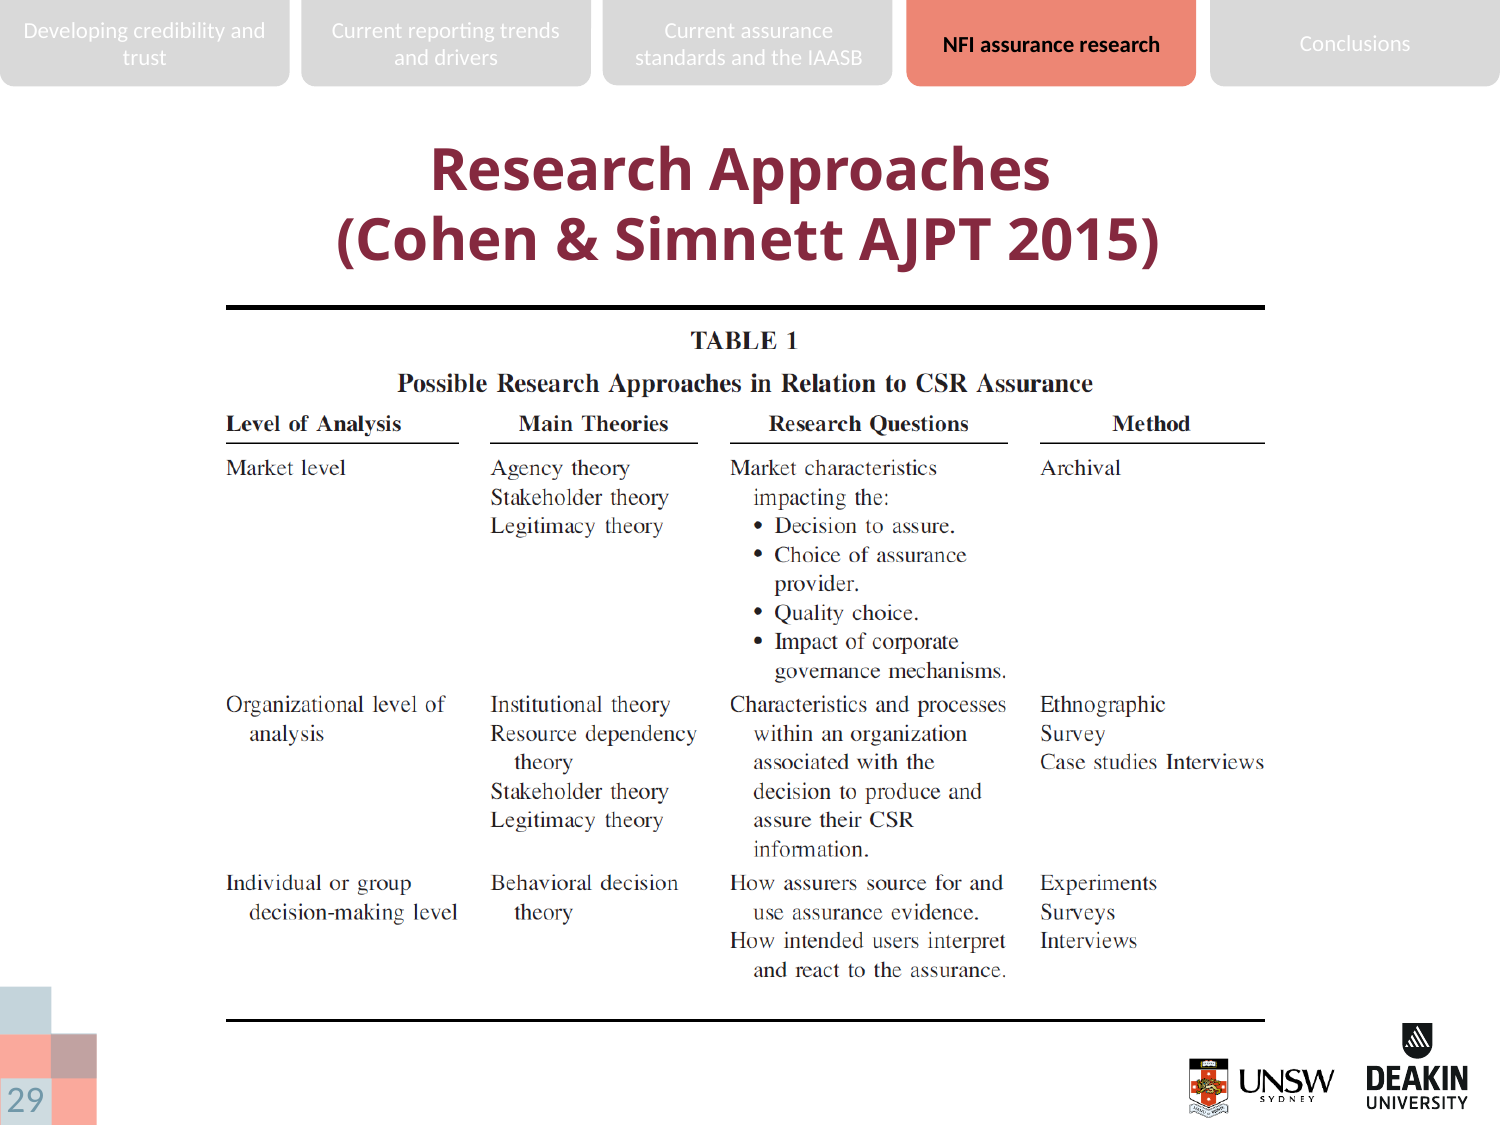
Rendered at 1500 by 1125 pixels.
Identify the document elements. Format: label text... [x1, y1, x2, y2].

text_box NFI assurance research [906, 21, 1197, 64]
text_box [0, 0, 292, 89]
text_box [600, 0, 895, 88]
text_box [1208, 0, 1500, 89]
picture [1179, 1052, 1343, 1120]
text_box [299, 0, 594, 89]
text_box Conclusions [1210, 20, 1500, 63]
title Research Approaches (Cohen & Simnett AJPT 2015) [18, 127, 1479, 277]
text_box Current assurance standards and the IAASB [604, 7, 894, 78]
text_box Current reporting trends and drivers [301, 7, 591, 78]
slide_number 29 [0, 1067, 65, 1125]
text_box Developing credibility and trust [0, 7, 290, 78]
text_box [904, 0, 1199, 89]
picture [208, 298, 1292, 1032]
